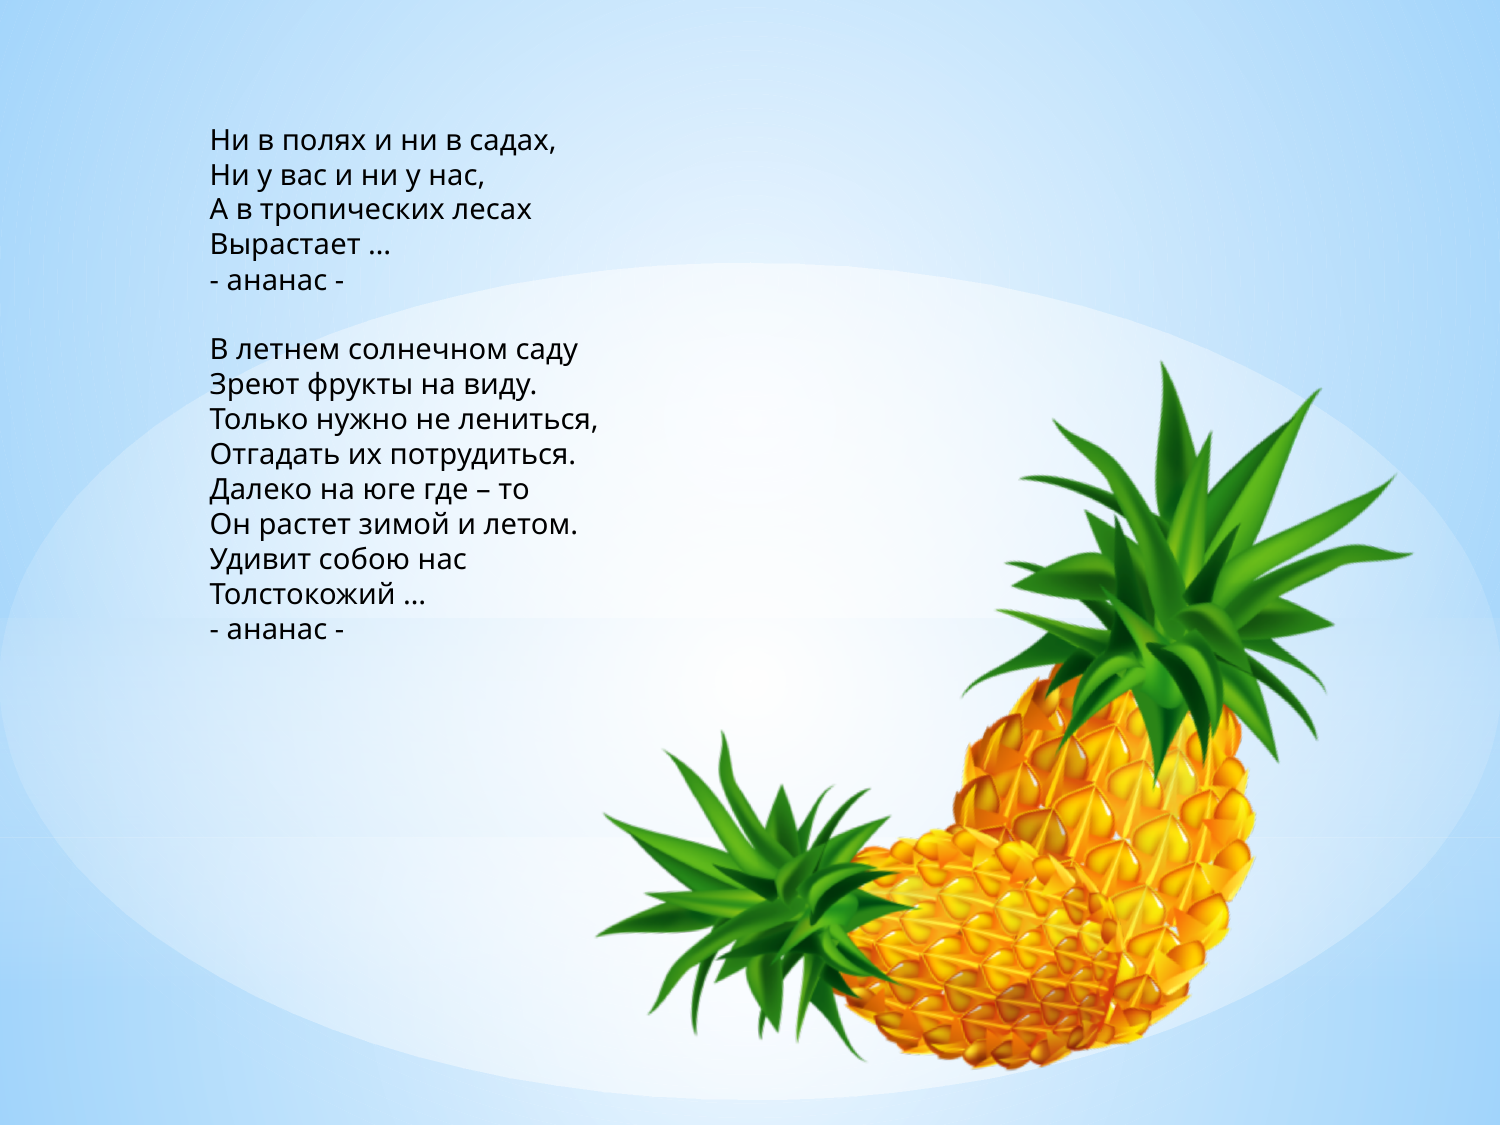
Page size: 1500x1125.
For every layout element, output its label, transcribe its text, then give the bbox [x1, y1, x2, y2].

picture [521, 298, 1492, 1125]
text_box Ни в полях и ни в садах, Ни у вас и ни у нас, А в тропических лесах Вырастает … - ананас - В летнем солнечном саду Зреют фрукты на виду. Только нужно не лениться, Отгадать их потрудиться. Далеко на юге где – то Он растет зимой и летом. Удивит собою нас Толстокожий … - ананас - [194, 113, 945, 653]
